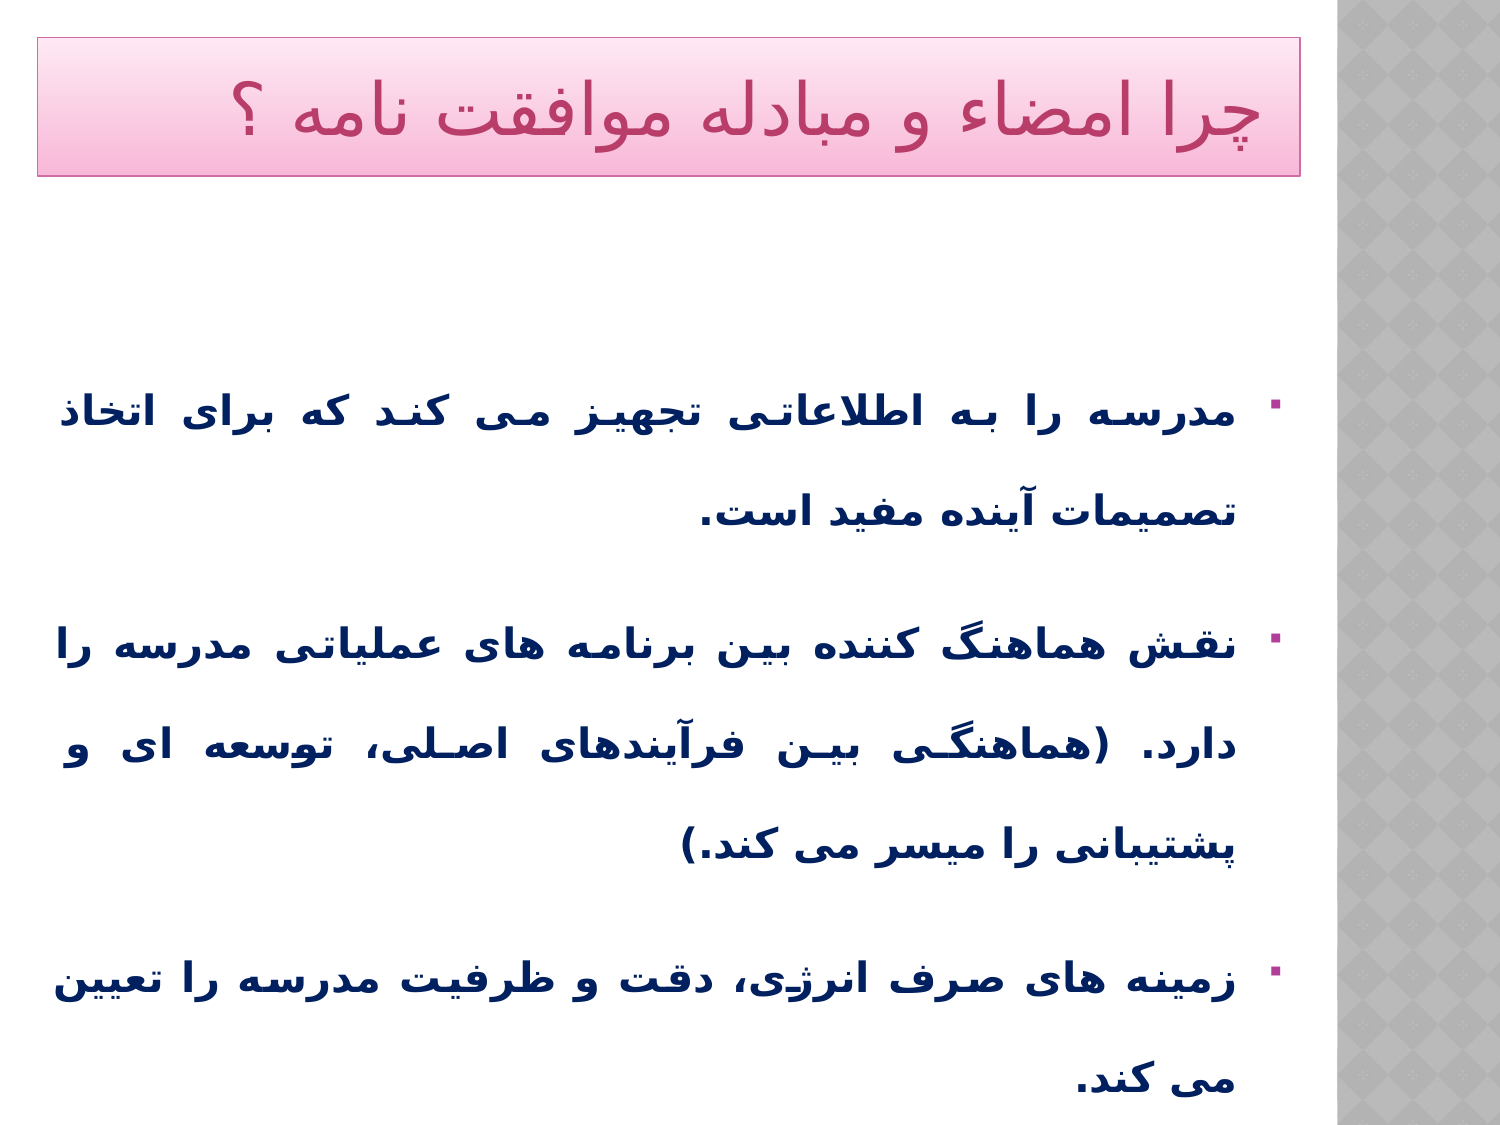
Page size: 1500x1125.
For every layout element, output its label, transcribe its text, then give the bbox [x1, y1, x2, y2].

list مدرسه را به اطلاعاتی تجهیز می کند که برای اتخاذ تصمیمات آینده مفید است. نقش هماهنگ کننده بین برنامه های عملیاتی مدرسه را دارد. (هماهنگی بین فرآیندهای اصلی، توسعه ای و پشتیبانی را میسر می کند.) زمینه های صرف انرژی، دقت و ظرفیت مدرسه را تعیین می کند. پیشرفت عملکرد مدرسه را سنجش پذیر می سازد. [35, 326, 1298, 1035]
title چرا امضاء و مبادله موافقت نامه ؟ [37, 37, 1301, 177]
